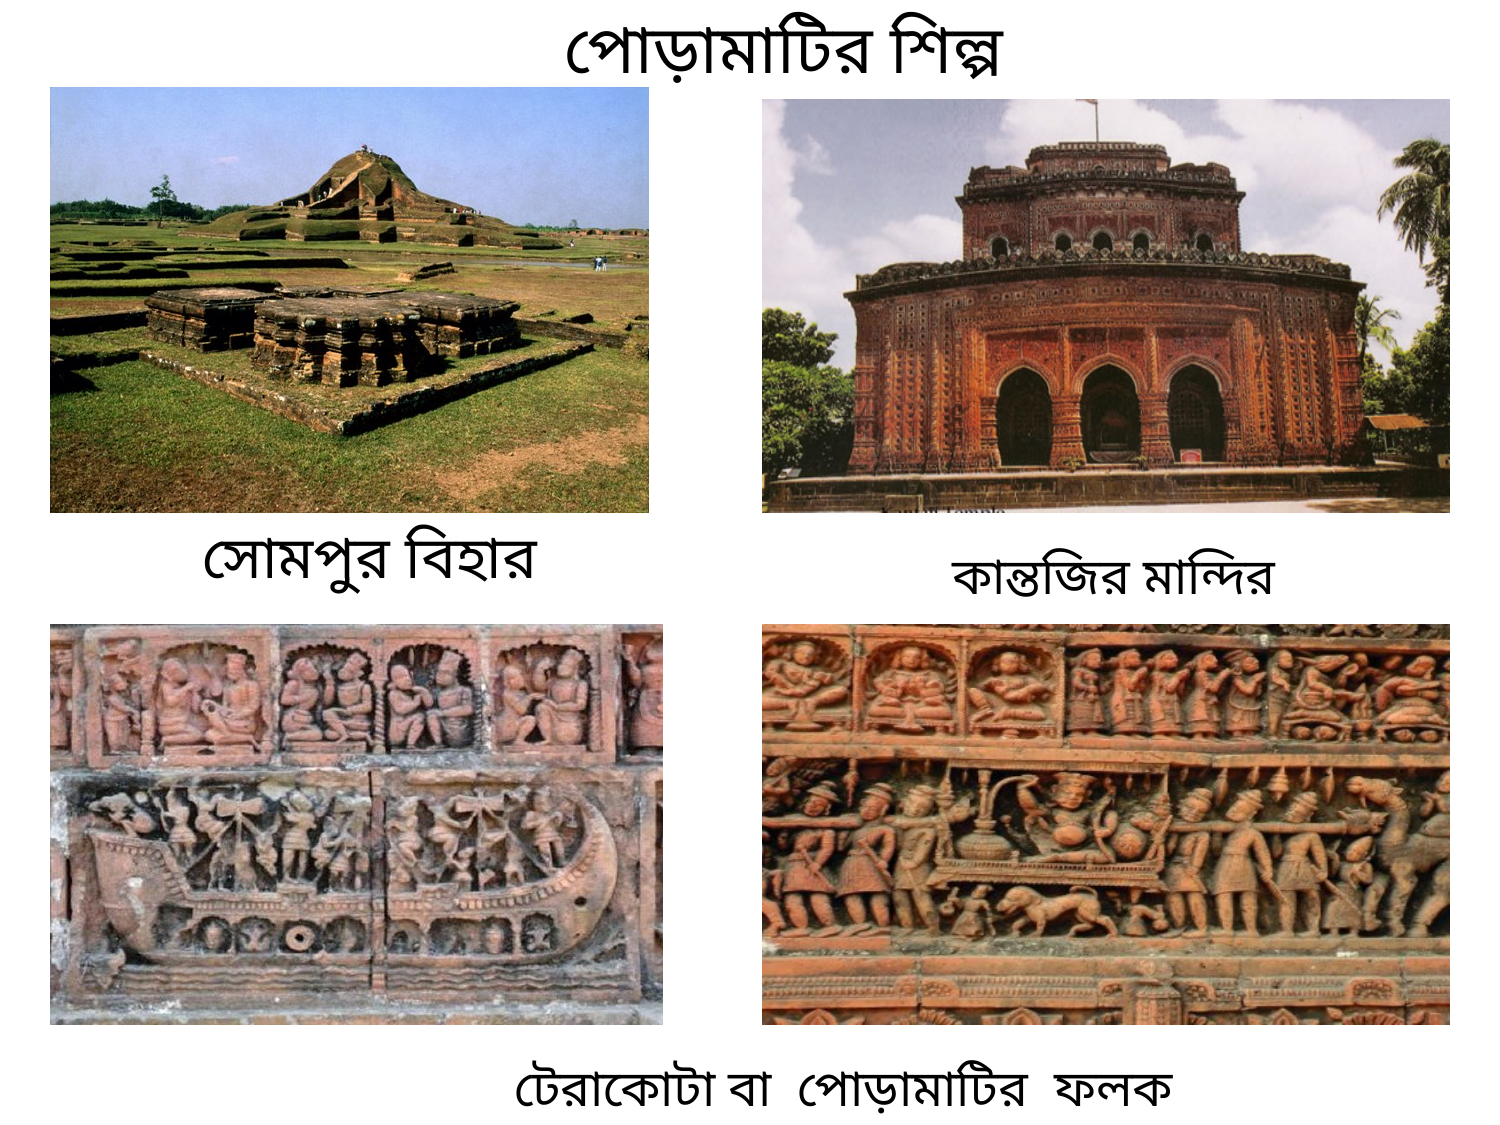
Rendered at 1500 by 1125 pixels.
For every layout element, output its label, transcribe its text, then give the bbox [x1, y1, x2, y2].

text_box সোমপুর বিহার [187, 522, 575, 598]
text_box টেরাকোটা বা পোড়ামাটির ফলক [500, 1049, 1500, 1124]
picture [762, 99, 1451, 513]
picture [49, 87, 649, 513]
picture [762, 624, 1451, 1026]
picture [49, 624, 663, 1026]
text_box কান্তজির মান্দির [937, 537, 1500, 613]
text_box পোড়ামাটির শিল্প [549, 0, 1288, 95]
